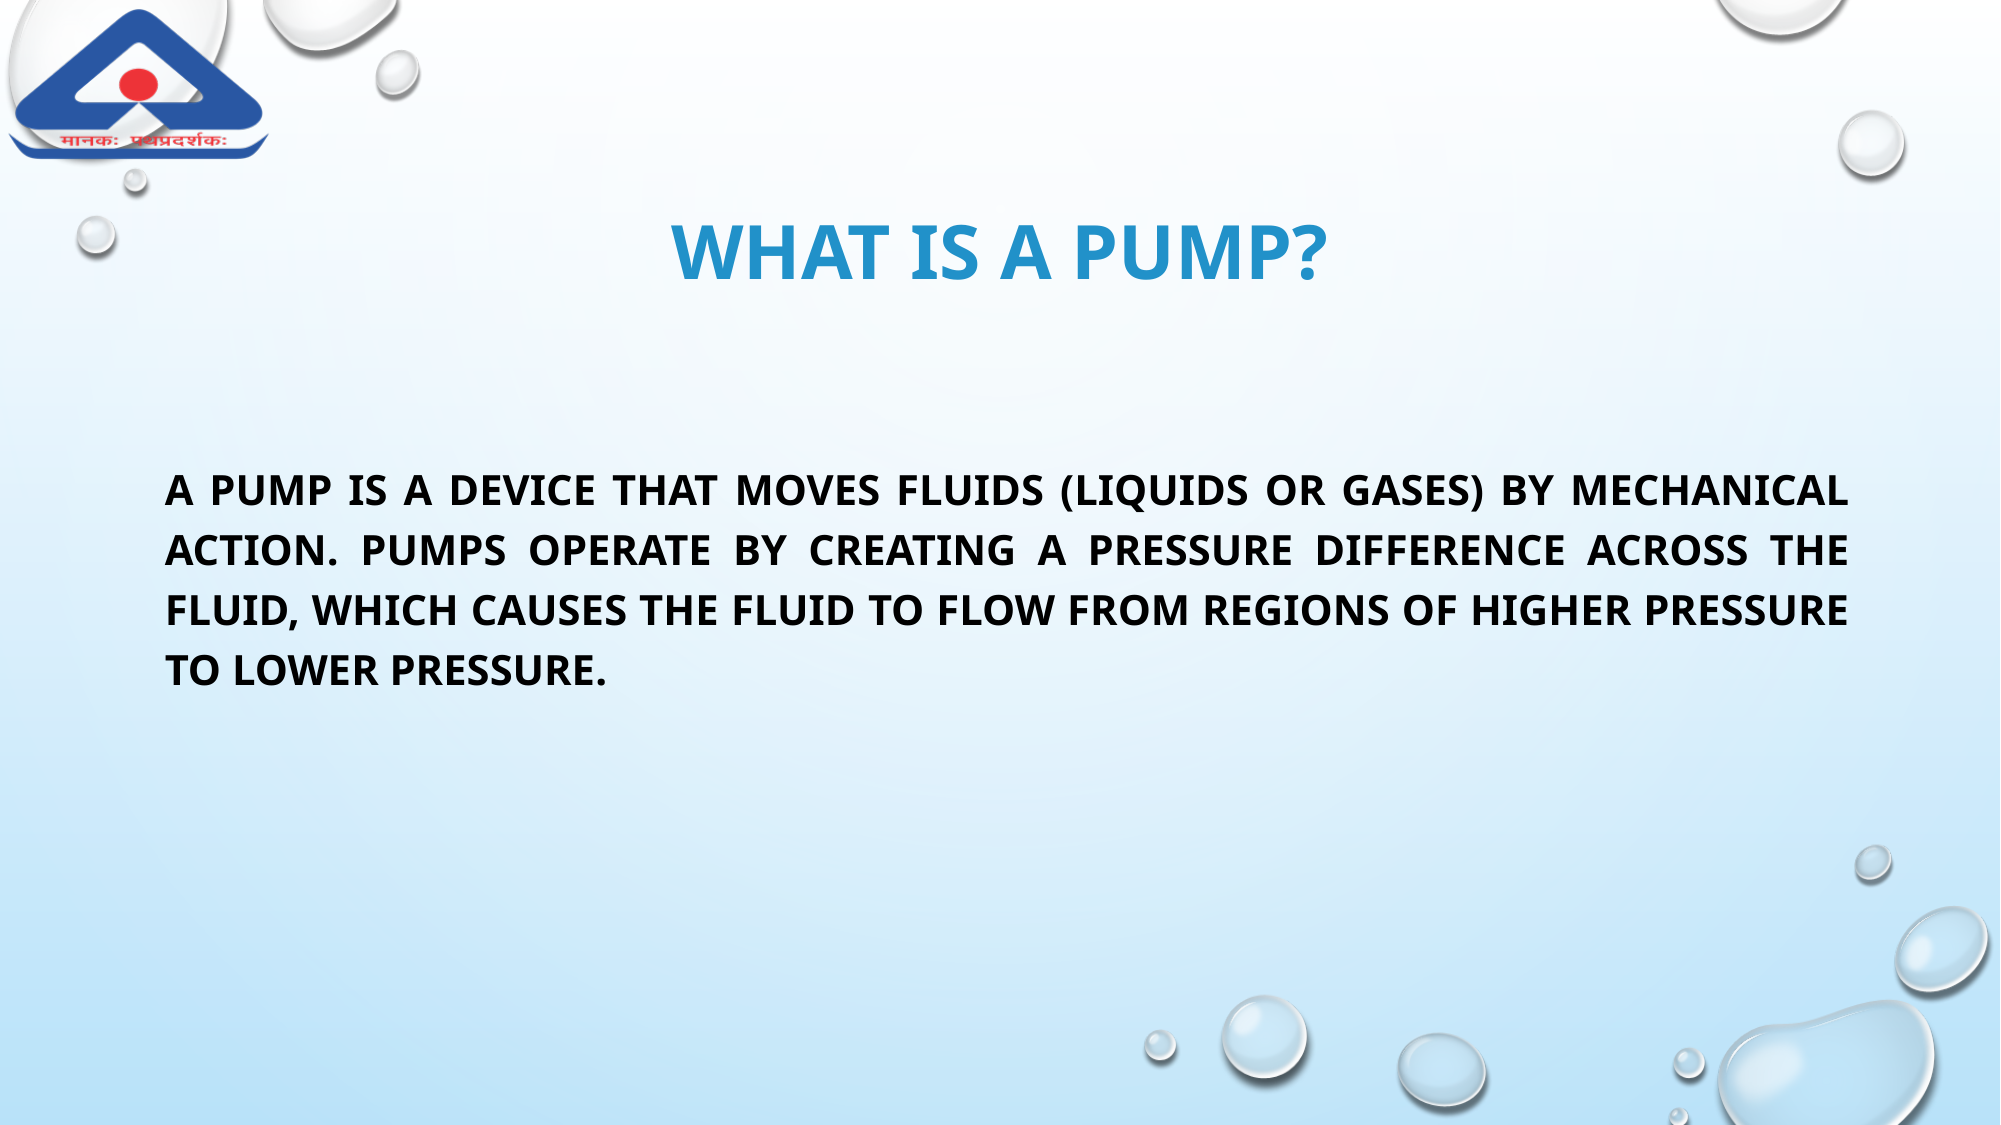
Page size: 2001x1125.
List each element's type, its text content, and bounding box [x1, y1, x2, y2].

list A pump is a device that moves fluids (liquids or gases) by mechanical action. Pumps operate by creating a pressure difference across the fluid, which causes the fluid to flow from regions of higher pressure to lower pressure. [149, 302, 1850, 950]
title What is a Pump? [149, 101, 1851, 303]
picture [0, 0, 2000, 1125]
